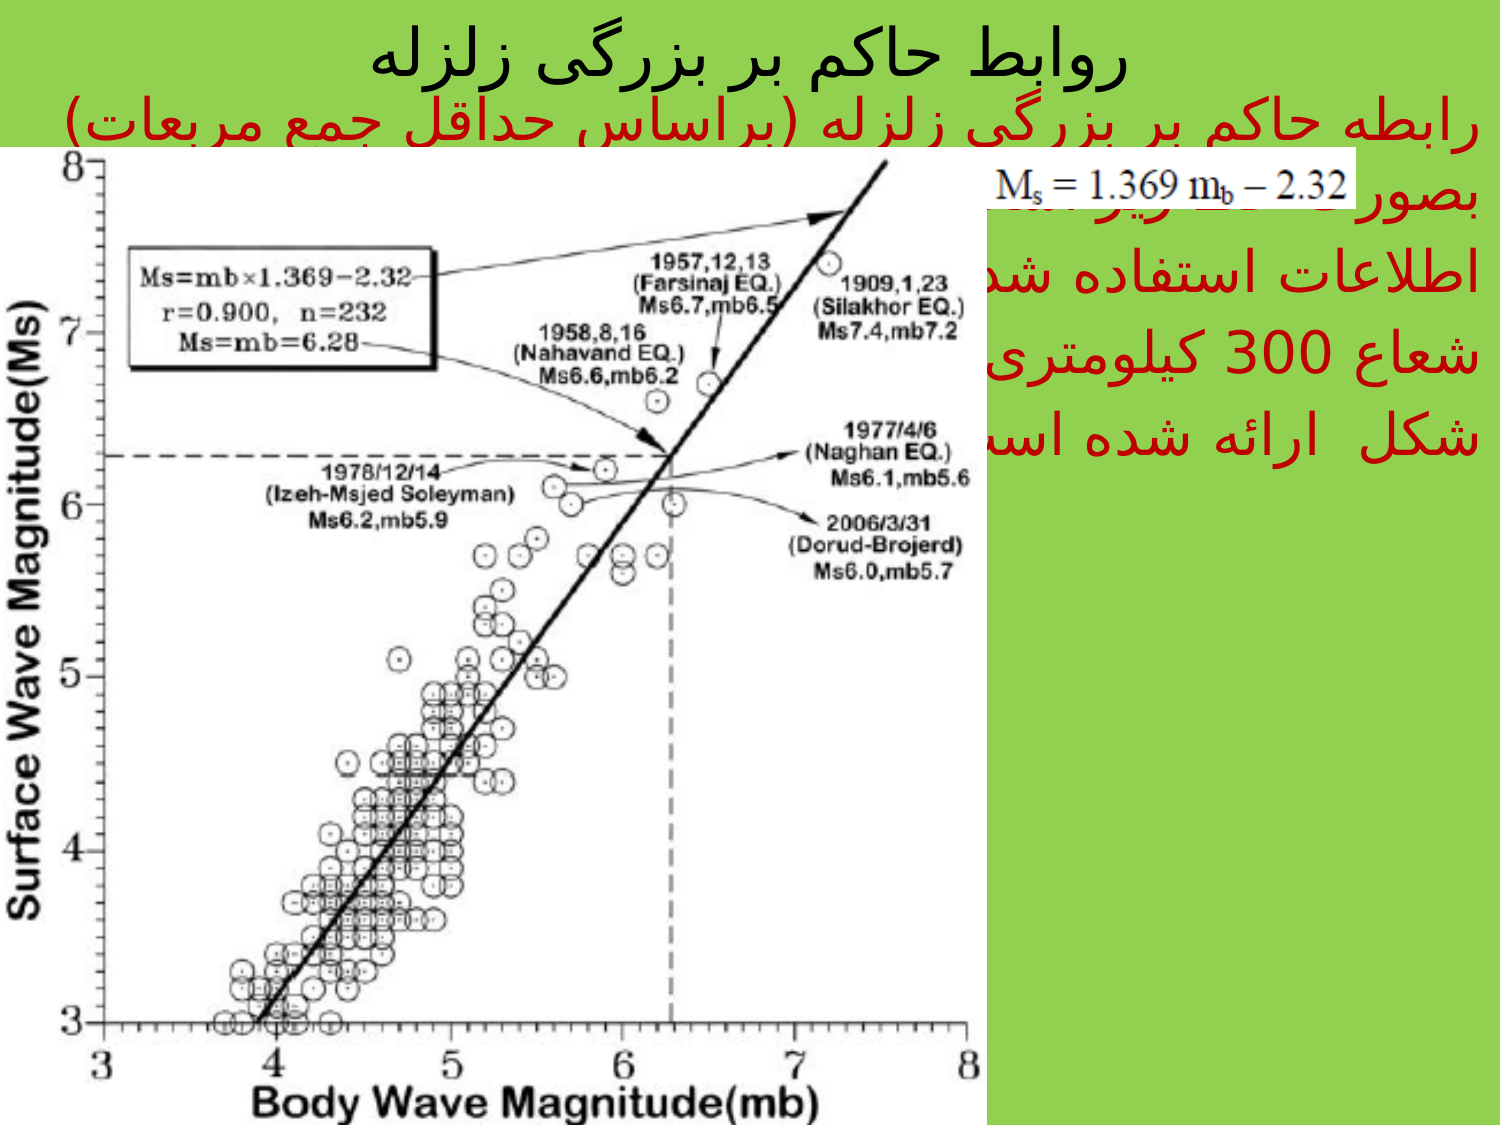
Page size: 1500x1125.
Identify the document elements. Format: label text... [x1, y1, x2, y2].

picture [0, 147, 1356, 1125]
list رابطه حاکم بر بزرگی زلزله (براساس حداقل جمع مربعات) بصورت خط زیر است: اطلاعات استفاده شده تا شعاع 300 کیلومتری در شکل ارائه شده است. [0, 75, 1498, 1088]
title روابط حاکم بر بزرگی زلزله [75, 10, 1425, 75]
